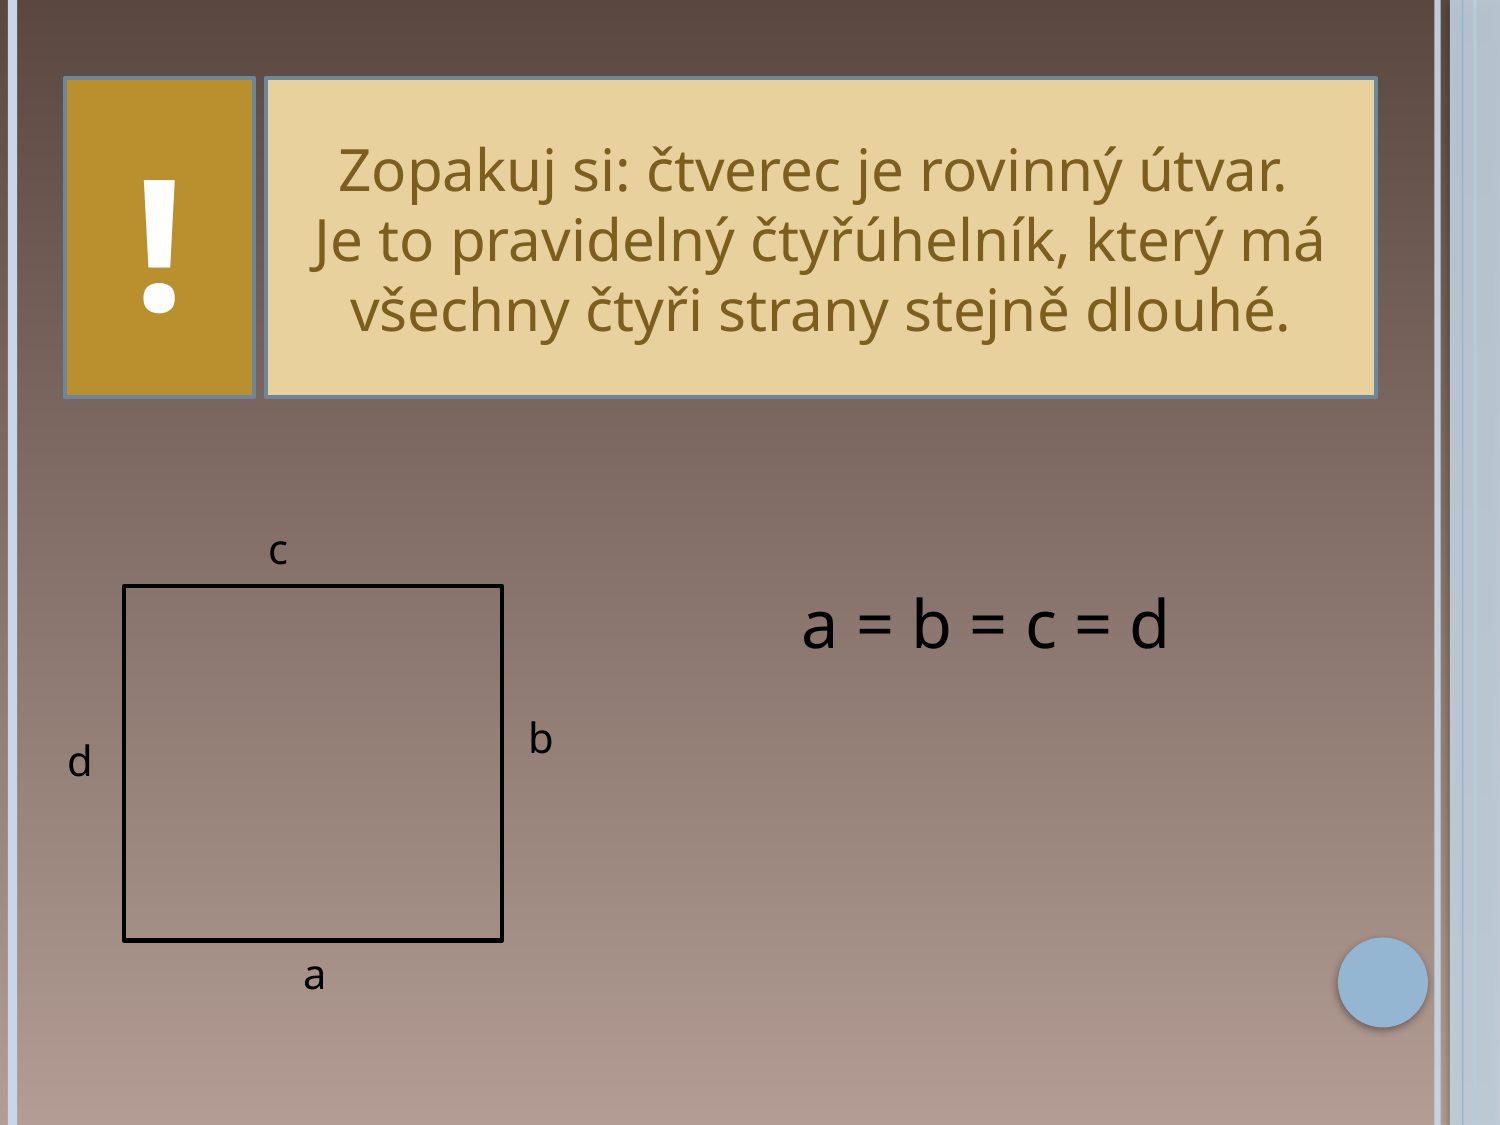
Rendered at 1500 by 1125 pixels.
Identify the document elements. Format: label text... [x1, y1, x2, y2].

text_box a [289, 940, 431, 1006]
text_box b [513, 704, 609, 769]
text_box Zopakuj si: čtverec je rovinný útvar. Je to pravidelný čtyřúhelník, který má všechny čtyři strany stejně dlouhé. [264, 76, 1378, 399]
text_box a = b = c = d [620, 574, 1353, 669]
text_box [122, 584, 504, 943]
text_box d [53, 727, 160, 793]
text_box c [253, 515, 372, 580]
text_box ! [63, 76, 256, 399]
